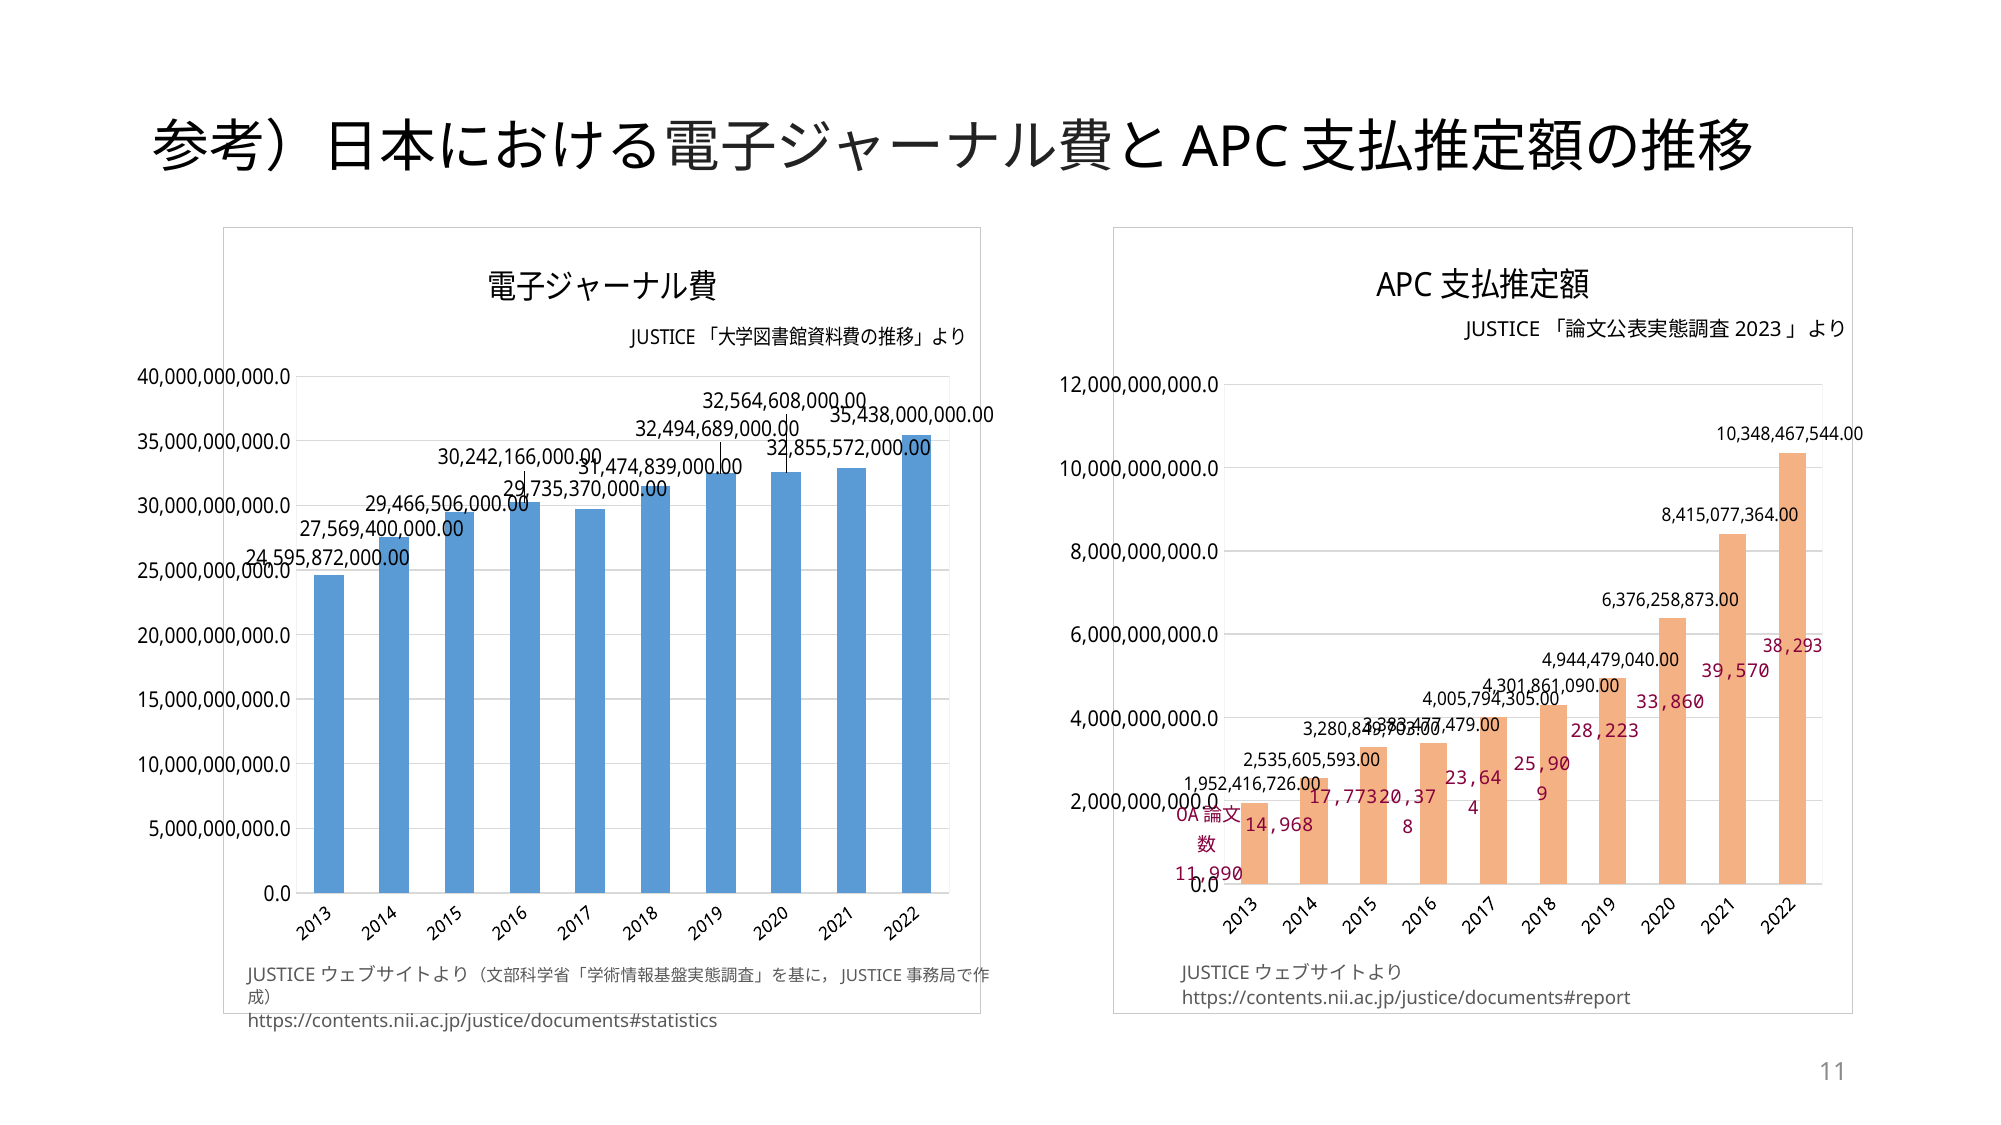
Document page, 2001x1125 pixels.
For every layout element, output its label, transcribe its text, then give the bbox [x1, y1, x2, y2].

slide_number 11 [1412, 1042, 1863, 1103]
chart [137, 227, 1000, 1014]
title 参考）日本における電子ジャーナル費とAPC支払推定額の推移 [137, 87, 1863, 208]
chart [1058, 227, 1868, 1014]
text_box JUSTICEウェブサイトより（文部科学省「学術情報基盤実態調査」を基に，JUSTICE事務局で作成） https://contents.nii.ac.jp/justice/documents#statistics [232, 952, 1019, 1039]
